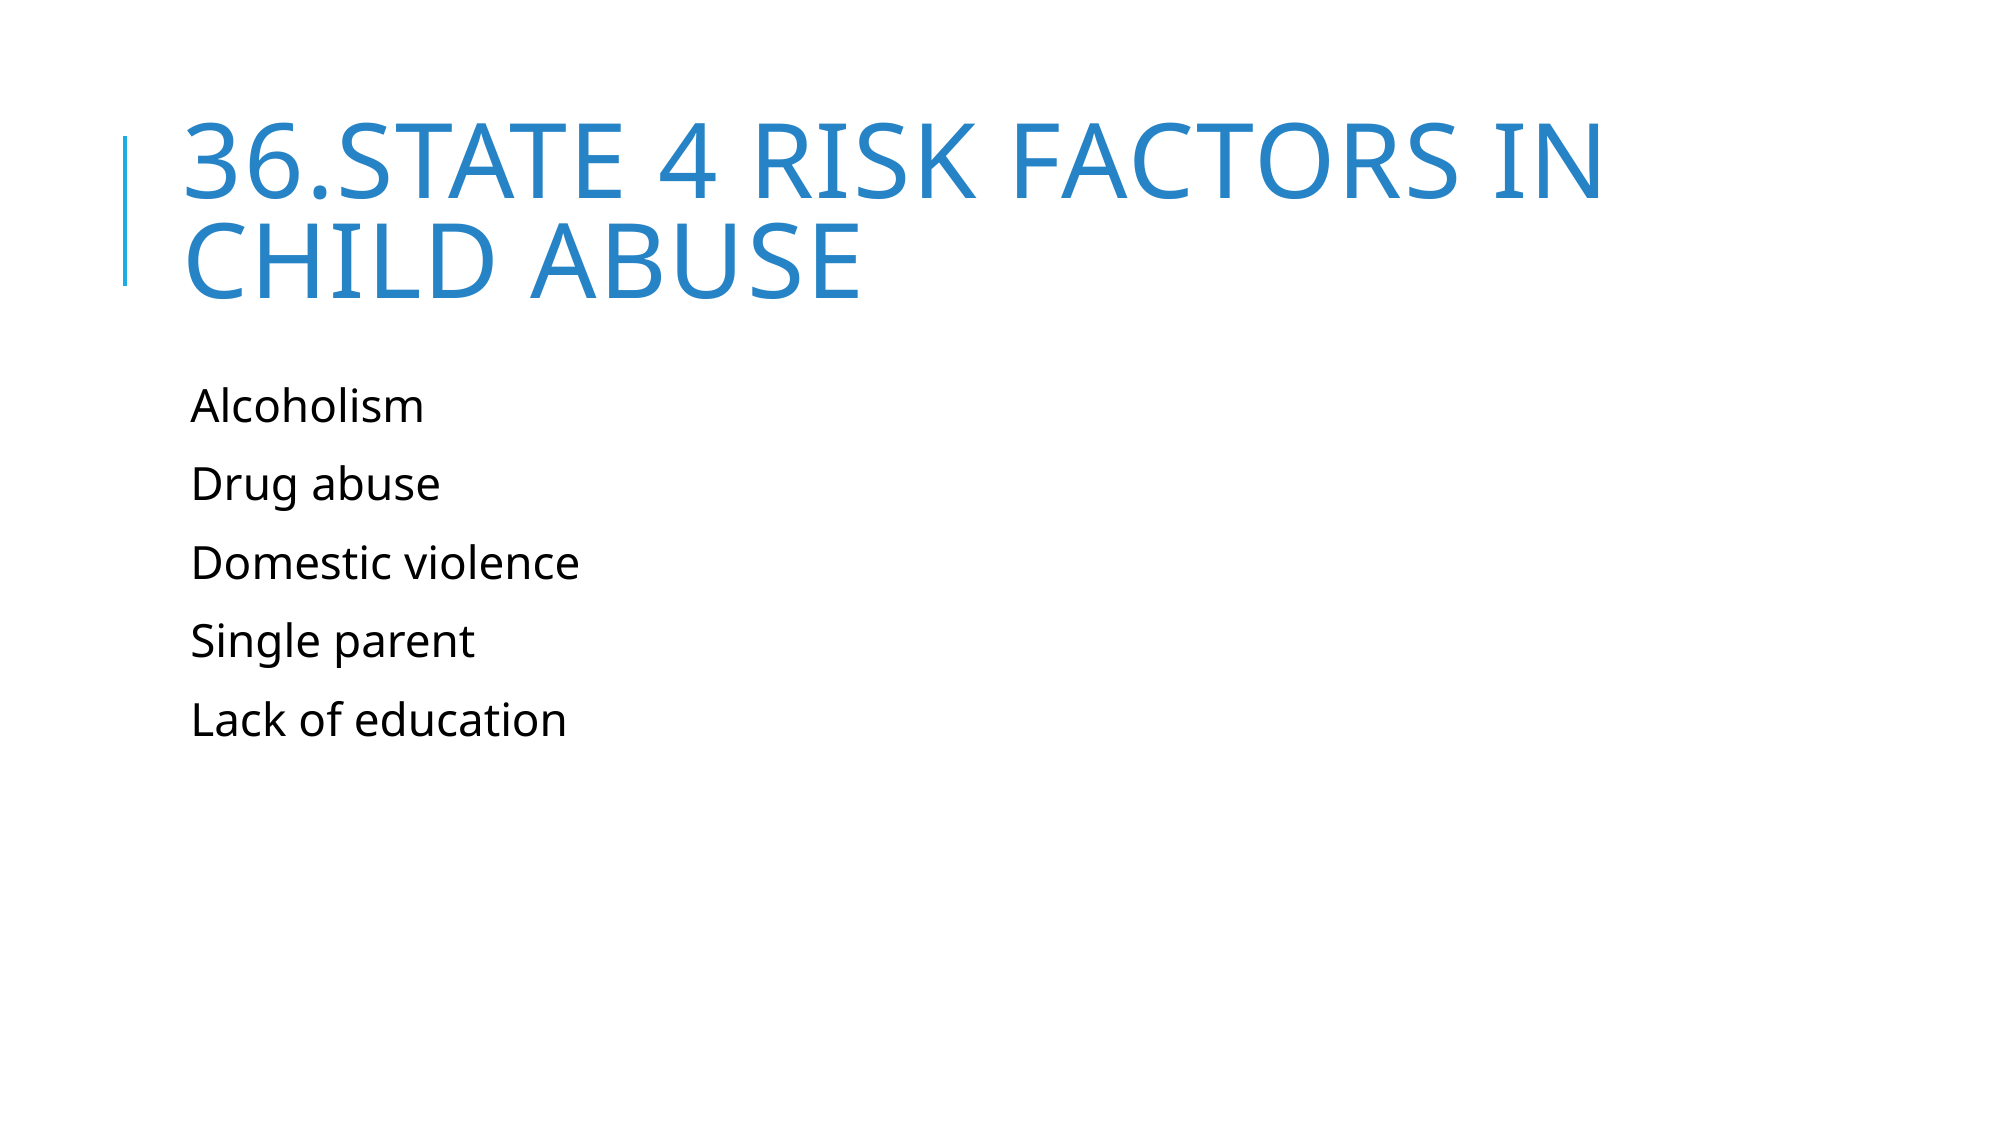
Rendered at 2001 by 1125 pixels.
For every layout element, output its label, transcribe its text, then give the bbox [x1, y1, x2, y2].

title 36.State 4 risk factors in child abuse [168, 96, 1763, 342]
list Alcoholism Drug abuse Domestic violence Single parent Lack of education [168, 375, 1763, 1035]
